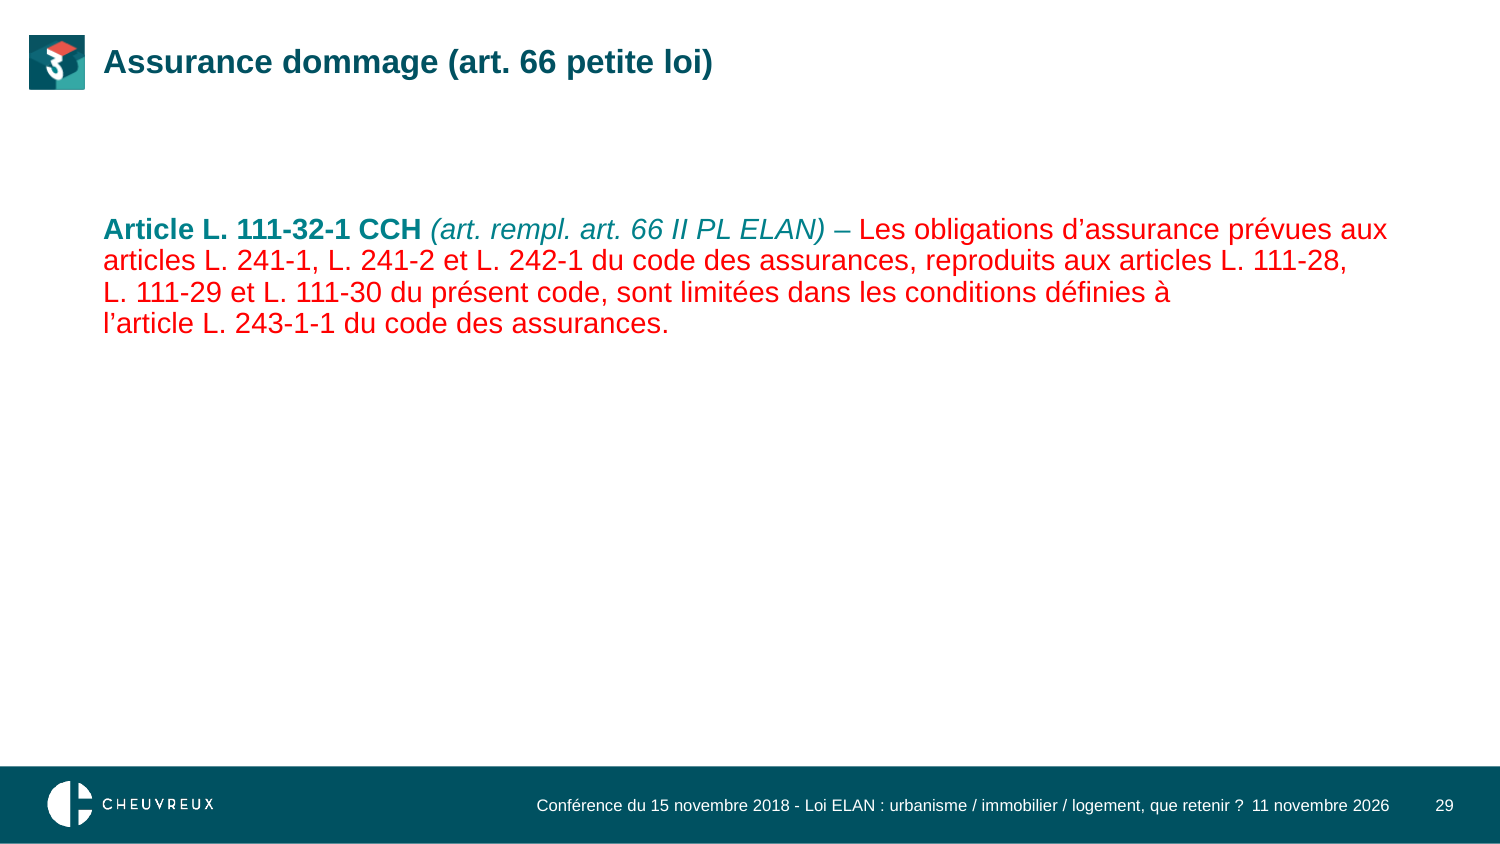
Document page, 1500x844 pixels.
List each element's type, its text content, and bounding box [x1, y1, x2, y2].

slide_number 6 décembre 2018 [1245, 782, 1389, 827]
footer Conférence du 15 novembre 2018 - Loi ELAN : urbanisme / immobilier / logement, que retenir ? [502, 782, 1245, 827]
picture [42, 777, 225, 831]
list Article L. 111-32-1 CCH (art. rempl. art. 66 II PL ELAN) – Les obligations d’assurance prévues aux articles L. 241‑1, L. 241‑2 et L. 242‑1 du code des assurances, reproduits aux articles L. 111‑28, L. 111‑29 et L. 111‑30 du présent code, sont limitées dans les conditions définies à l’article L. 243‑1‑1 du code des assurances. [103, 175, 1397, 742]
picture [29, 35, 85, 90]
slide_number 29 [1389, 782, 1454, 827]
title Assurance dommage (art. 66 petite loi) [103, 44, 1397, 82]
